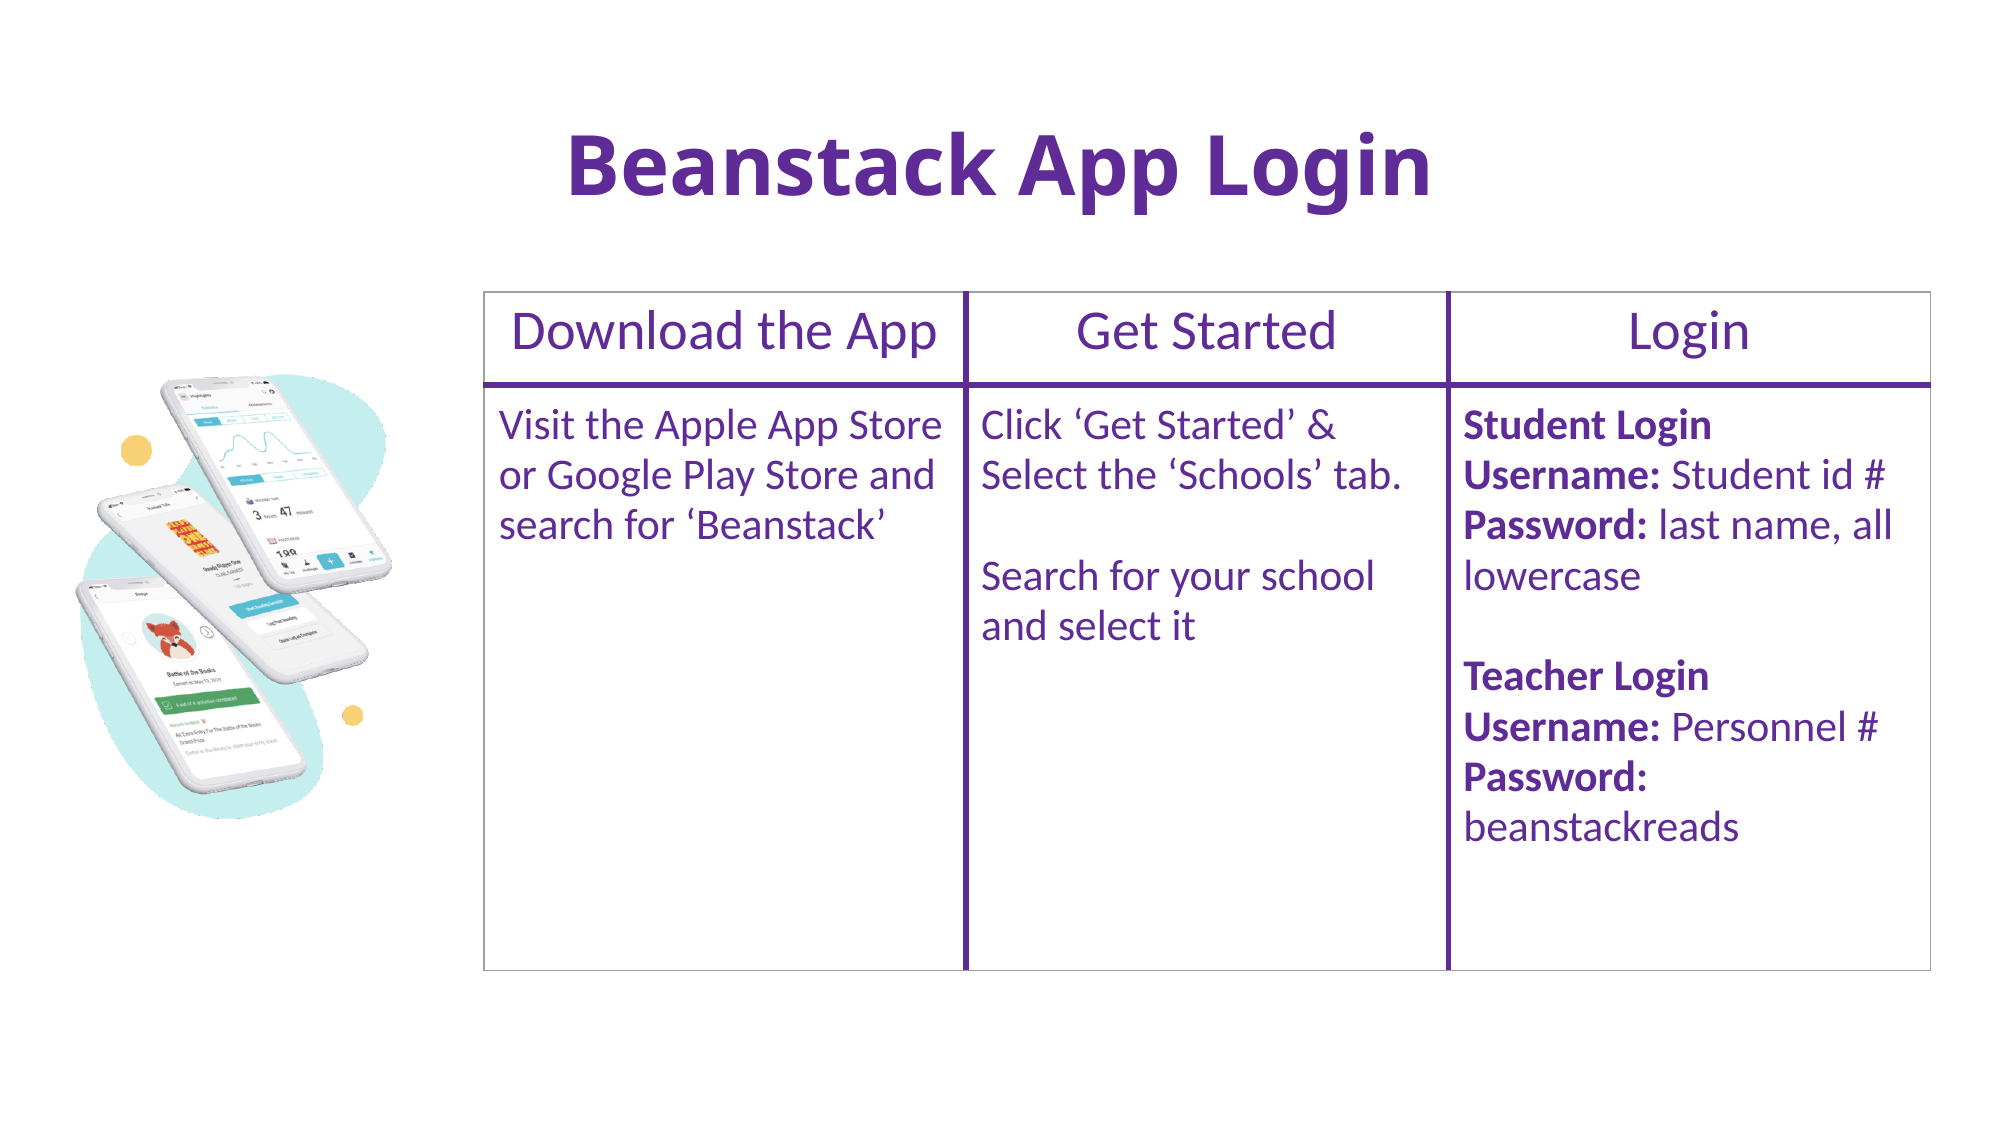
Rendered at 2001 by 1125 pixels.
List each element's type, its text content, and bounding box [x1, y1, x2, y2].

picture [75, 374, 392, 819]
table_cell Visit the Apple App Store or Google Play Store and search for ‘Beanstack’ [485, 388, 963, 970]
table_cell Click ‘Get Started’ & Select the ‘Schools’ tab. Search for your school and select it [969, 388, 1446, 970]
table_header Download the App [485, 293, 963, 382]
table_header Login [1451, 293, 1930, 382]
table_header Get Started [969, 293, 1446, 382]
table_cell Student Login Username: Student id # Password: last name, all lowercase Teacher Login Username: Personnel # Password: beanstackreads [1451, 388, 1930, 970]
title Beanstack App Login [137, 59, 1863, 278]
